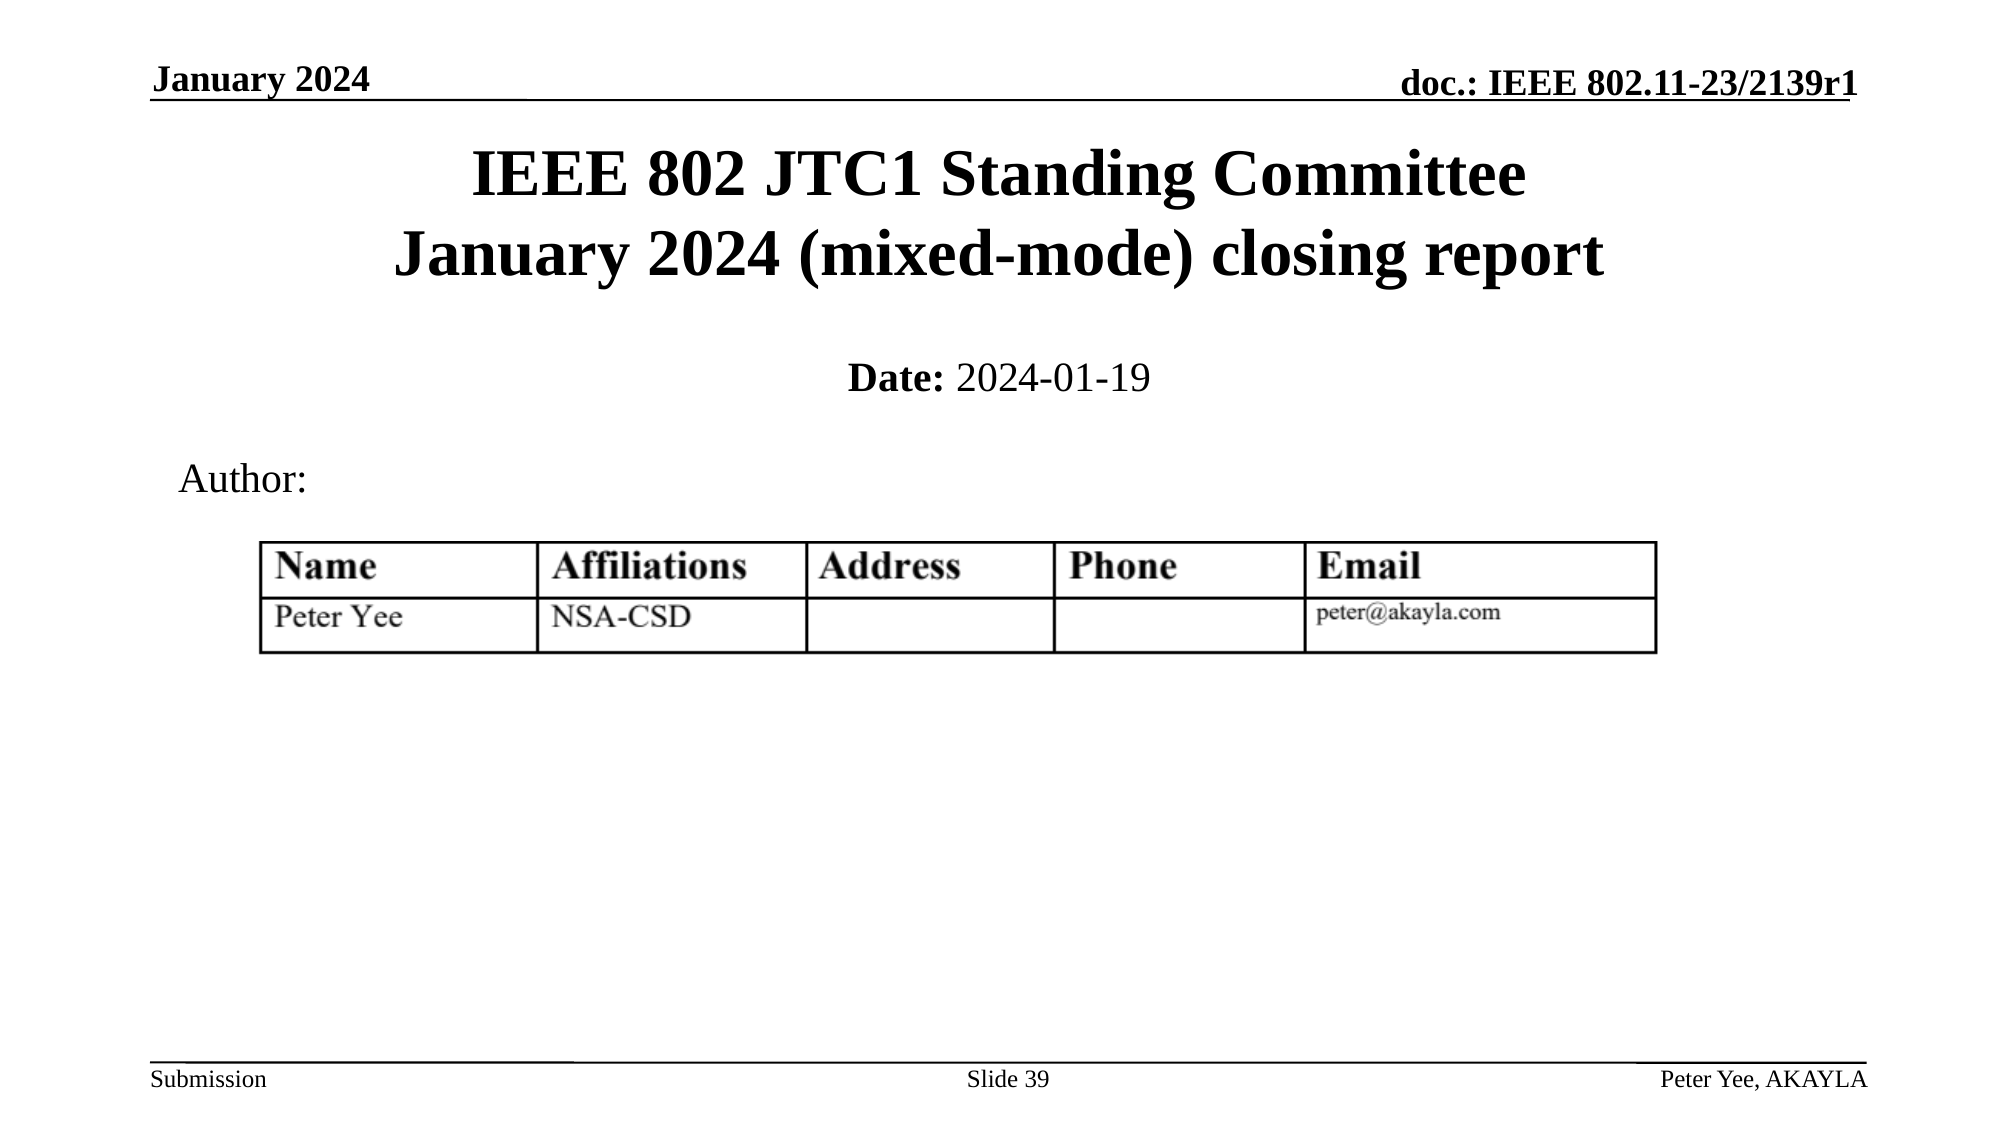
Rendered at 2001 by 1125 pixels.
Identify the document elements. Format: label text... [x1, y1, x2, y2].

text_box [243, 541, 1928, 882]
footer Peter Yee, AKAYLA [1171, 1061, 1869, 1093]
subtitle Date: 2024-01-19 [299, 342, 1701, 421]
text_box Author: [162, 443, 401, 506]
slide_number Slide 39 [950, 1061, 1067, 1123]
title IEEE 802 JTC1 Standing Committee January 2024 (mixed-mode) closing report [149, 99, 1851, 319]
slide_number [152, 54, 563, 100]
